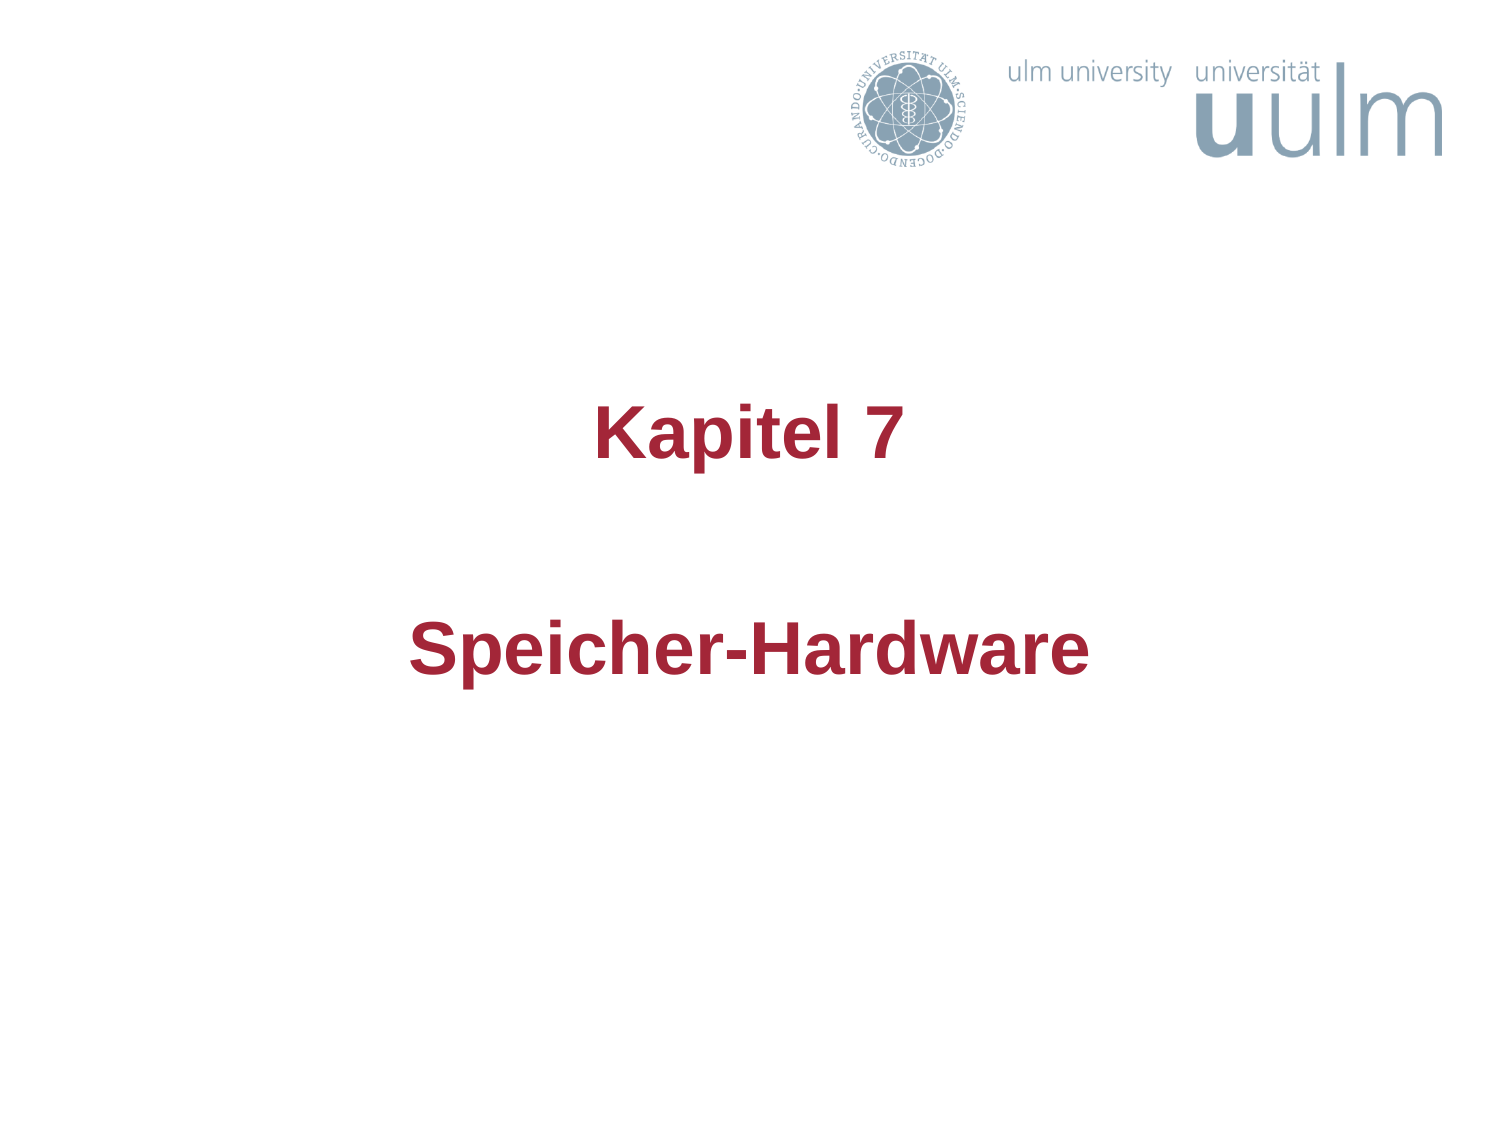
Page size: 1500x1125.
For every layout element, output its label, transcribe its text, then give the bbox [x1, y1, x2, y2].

picture [851, 51, 1442, 167]
title Kapitel 7 Speicher-Hardware [112, 358, 1388, 698]
